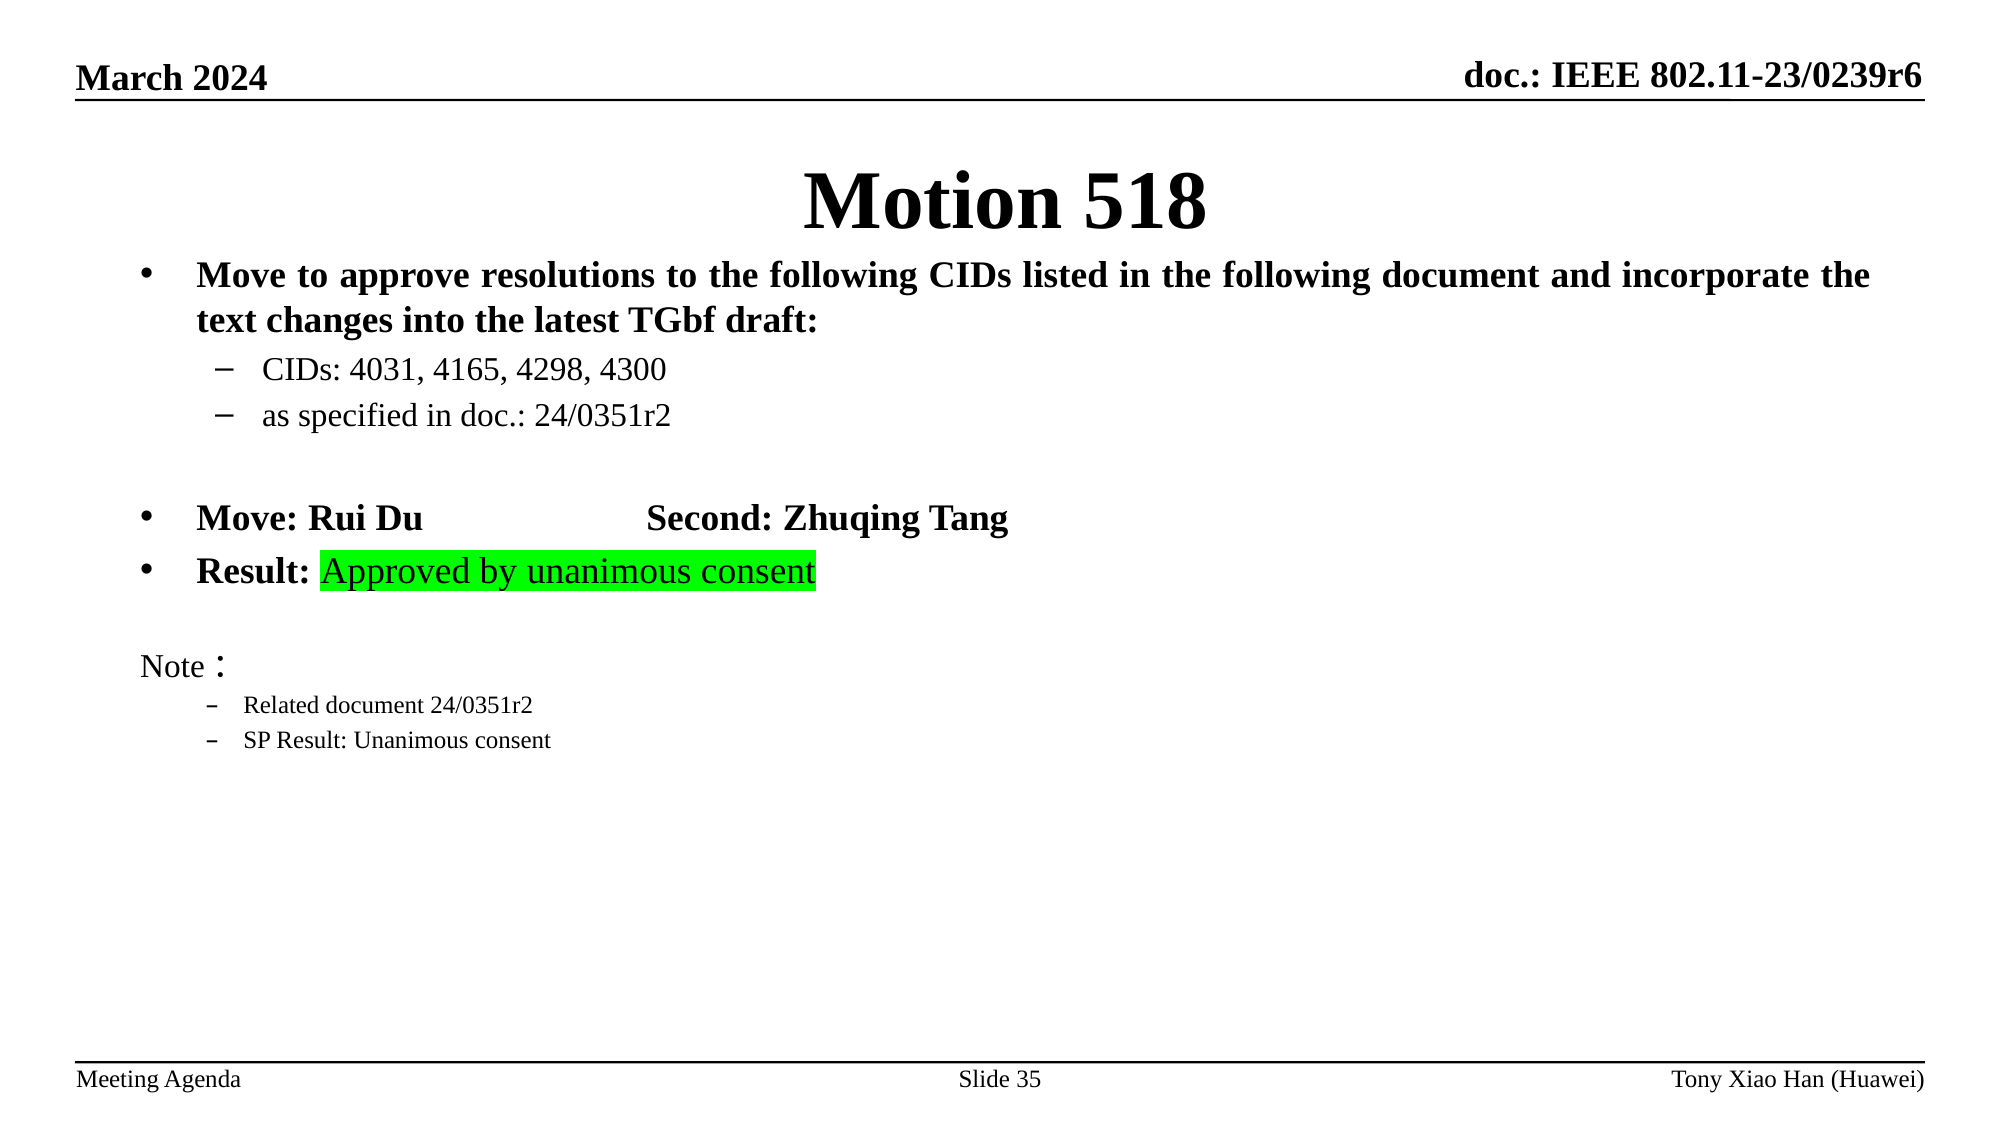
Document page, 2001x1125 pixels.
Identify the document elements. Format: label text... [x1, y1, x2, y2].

text_box Motion 518 [368, 137, 1644, 212]
text_box Move to approve resolutions to the following CIDs listed in the following document and incorporate the text changes into the latest TGbf draft: CIDs: 4031, 4165, 4298, 4300 as specified in doc.: 24/0351r2 Move: Rui Du Second: Zhuqing Tang Result: Approved by unanimous consent Note： Related document 24/0351r2 SP Result: Unanimous consent [125, 212, 1888, 988]
